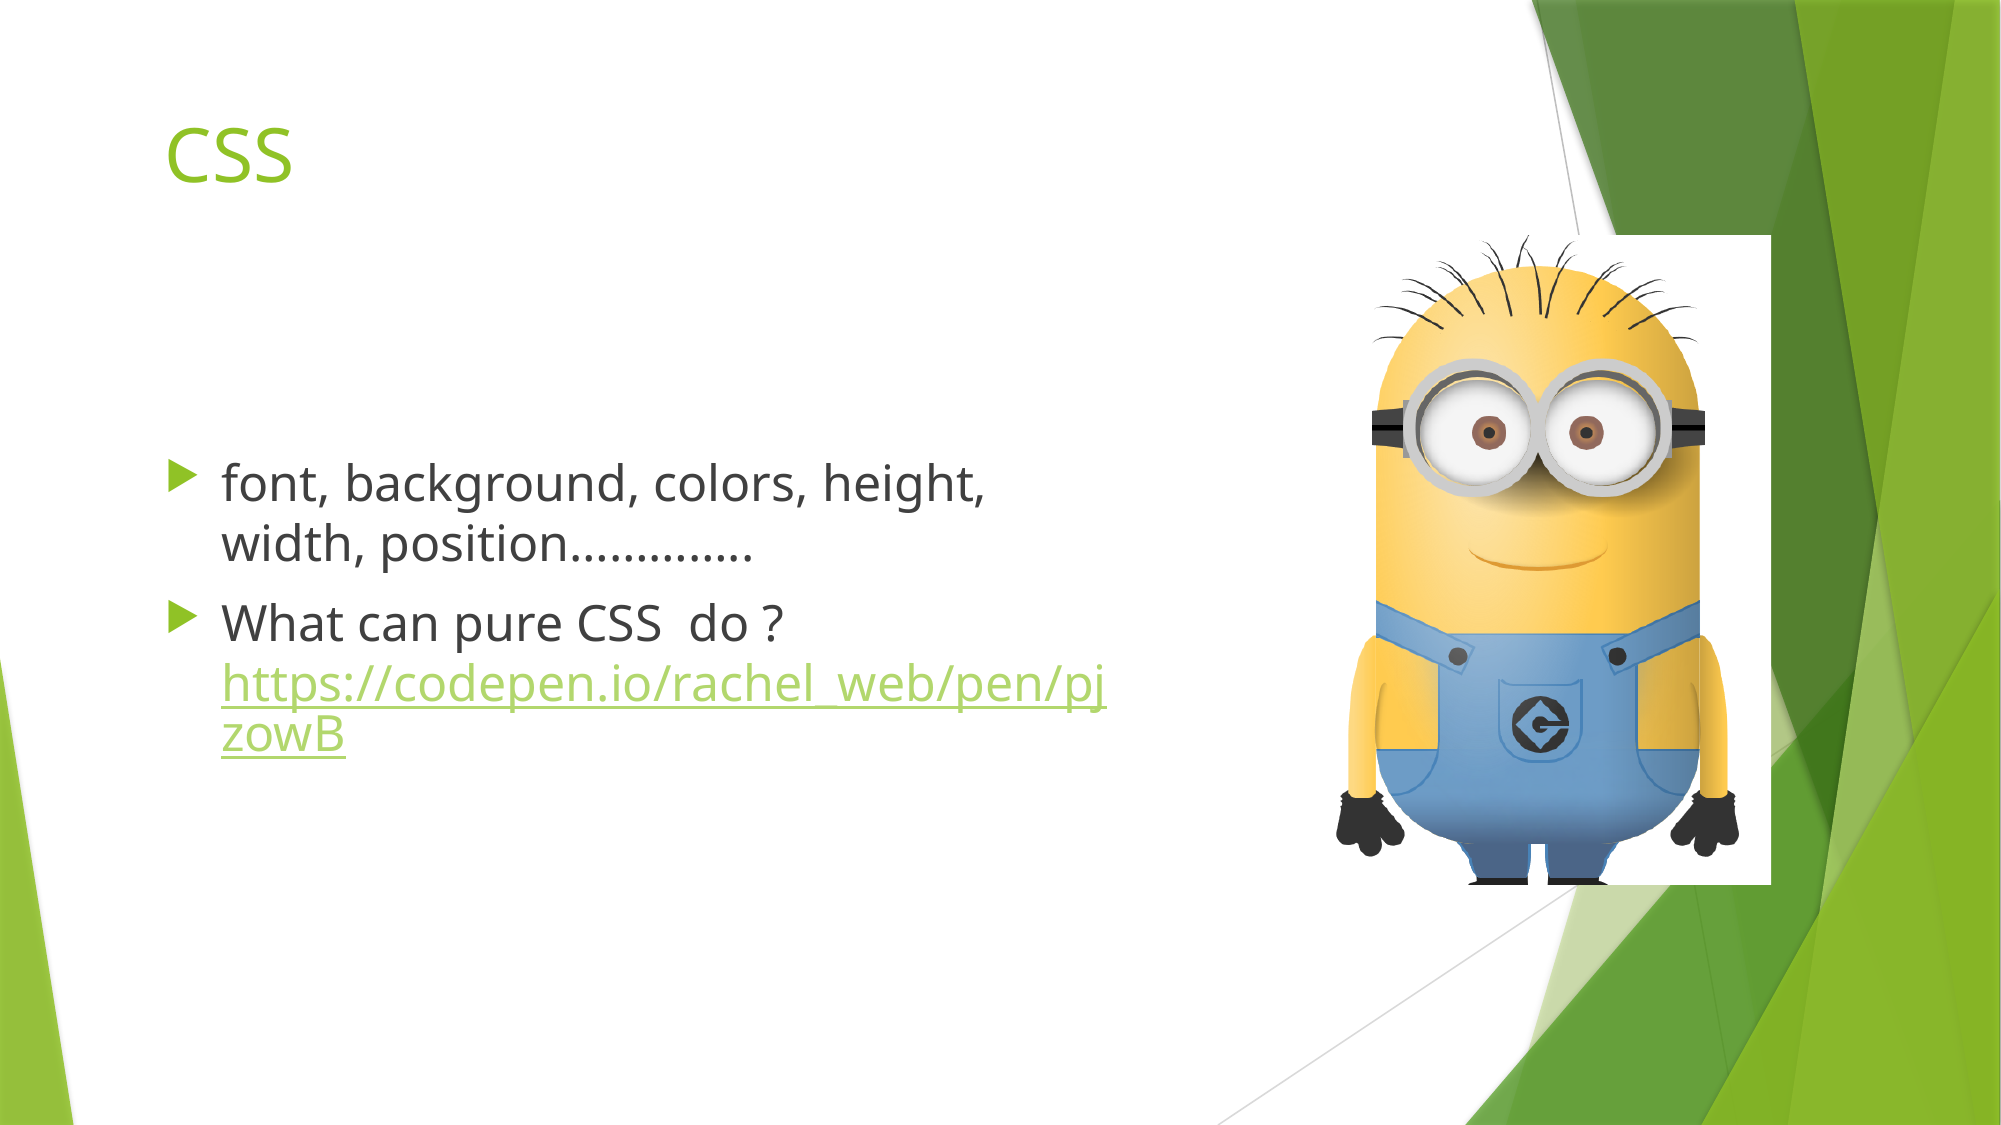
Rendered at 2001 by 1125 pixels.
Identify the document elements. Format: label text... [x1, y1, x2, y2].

list font, background, colors, height, width, position………….. What can pure CSS do ? https://codepen.io/rachel_web/pen/pjzowB [149, 285, 1135, 952]
picture [1290, 235, 1772, 886]
title CSS [149, 99, 1135, 260]
